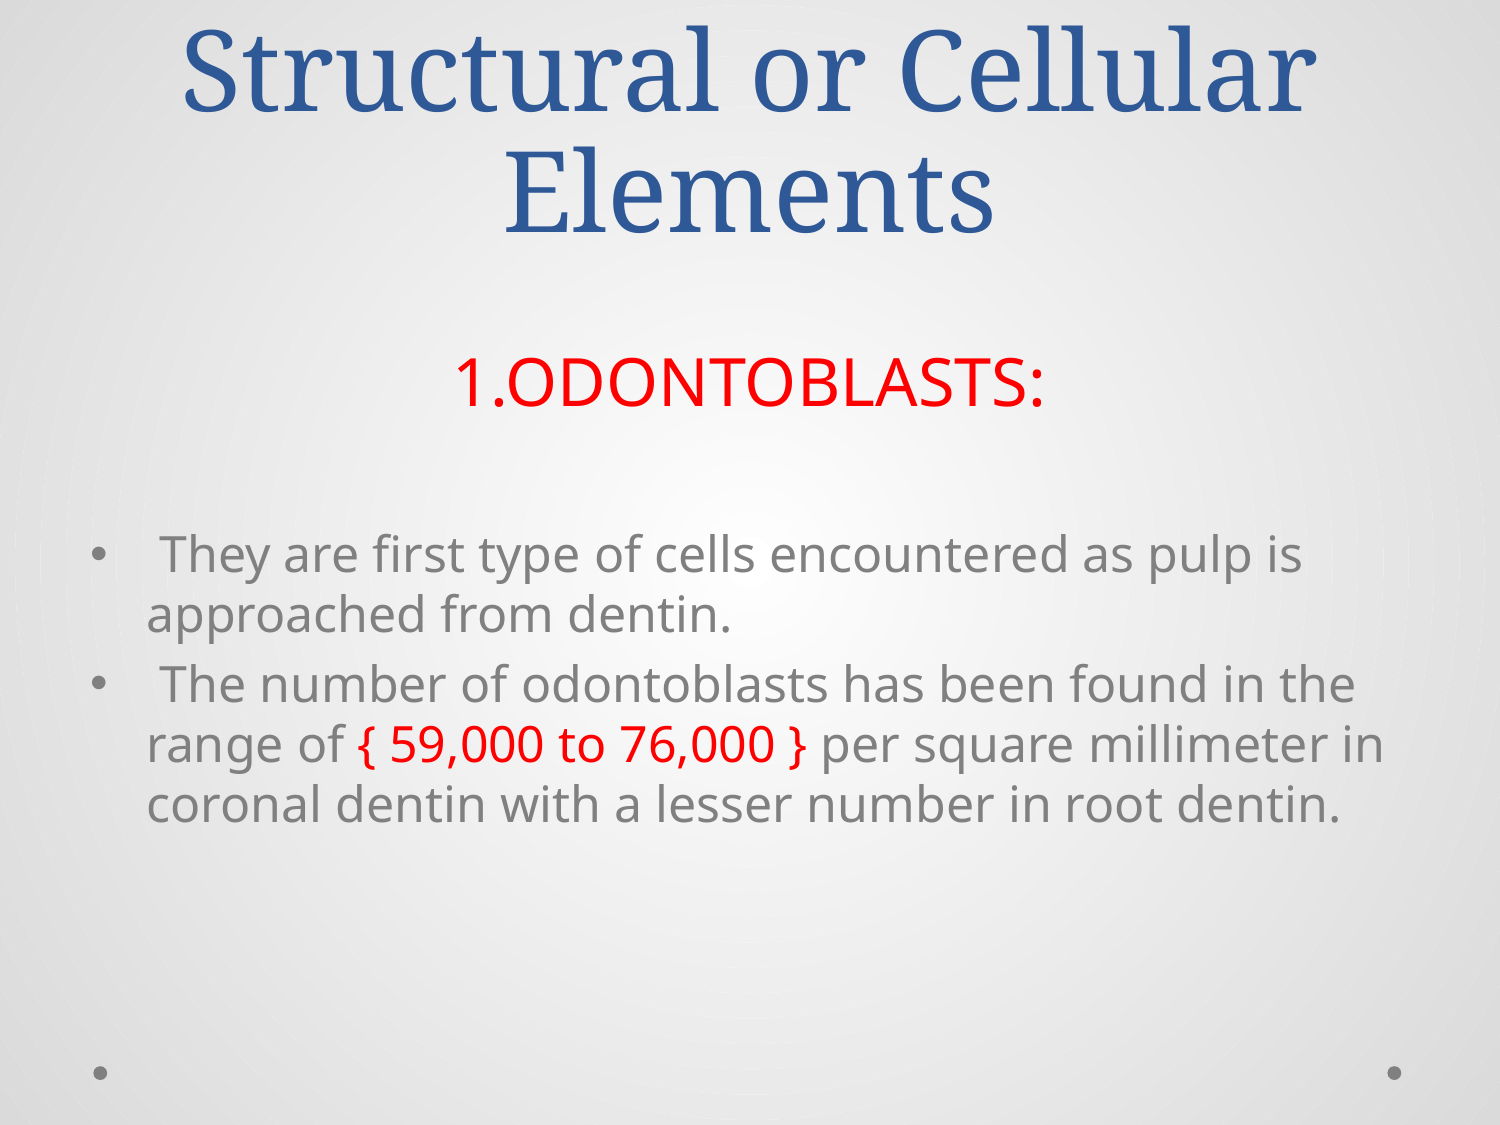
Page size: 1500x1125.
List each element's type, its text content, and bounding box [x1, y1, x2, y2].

title Structural or Cellular Elements [75, 0, 1425, 263]
list 1.ODONTOBLASTS: They are first type of cells encountered as pulp is approached from dentin. The number of odontoblasts has been found in the range of { 59,000 to 76,000 } per square millimeter in coronal dentin with a lesser number in root dentin. [75, 331, 1425, 1075]
